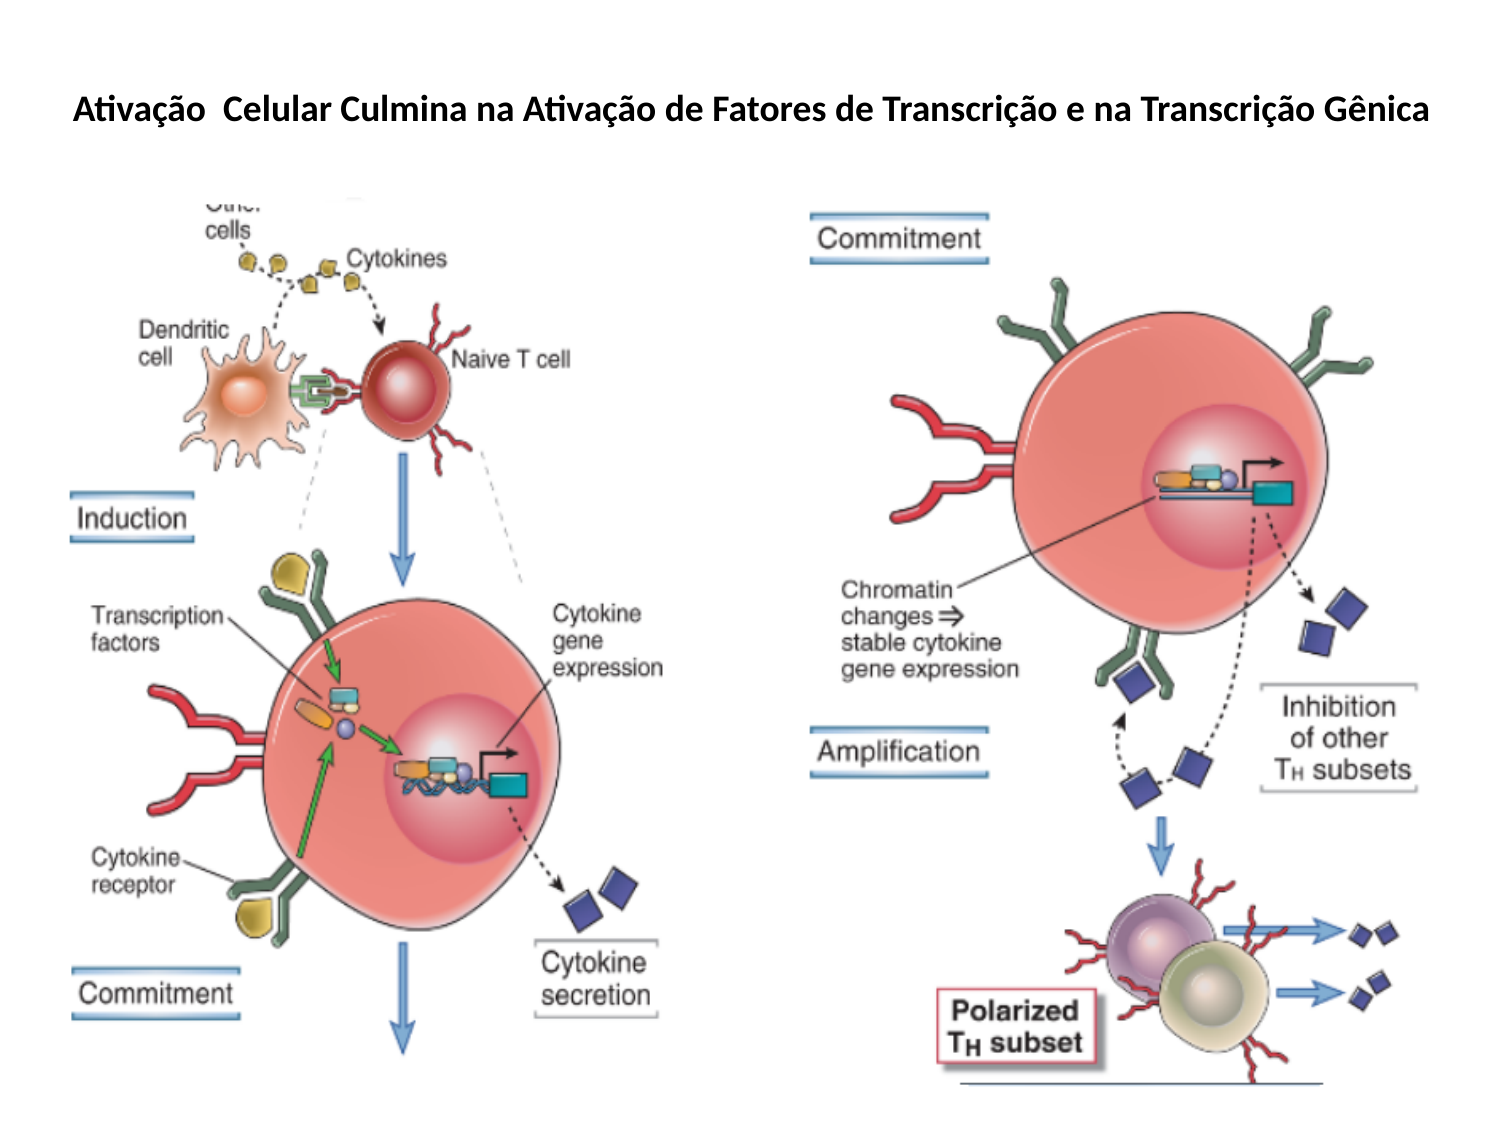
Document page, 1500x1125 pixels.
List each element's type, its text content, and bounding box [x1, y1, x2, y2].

picture [0, 195, 771, 1095]
text_box Ativação Celular Culmina na Ativação de Fatores de Transcrição e na Transcrição Gênica [58, 76, 1447, 137]
picture [773, 184, 1489, 1117]
